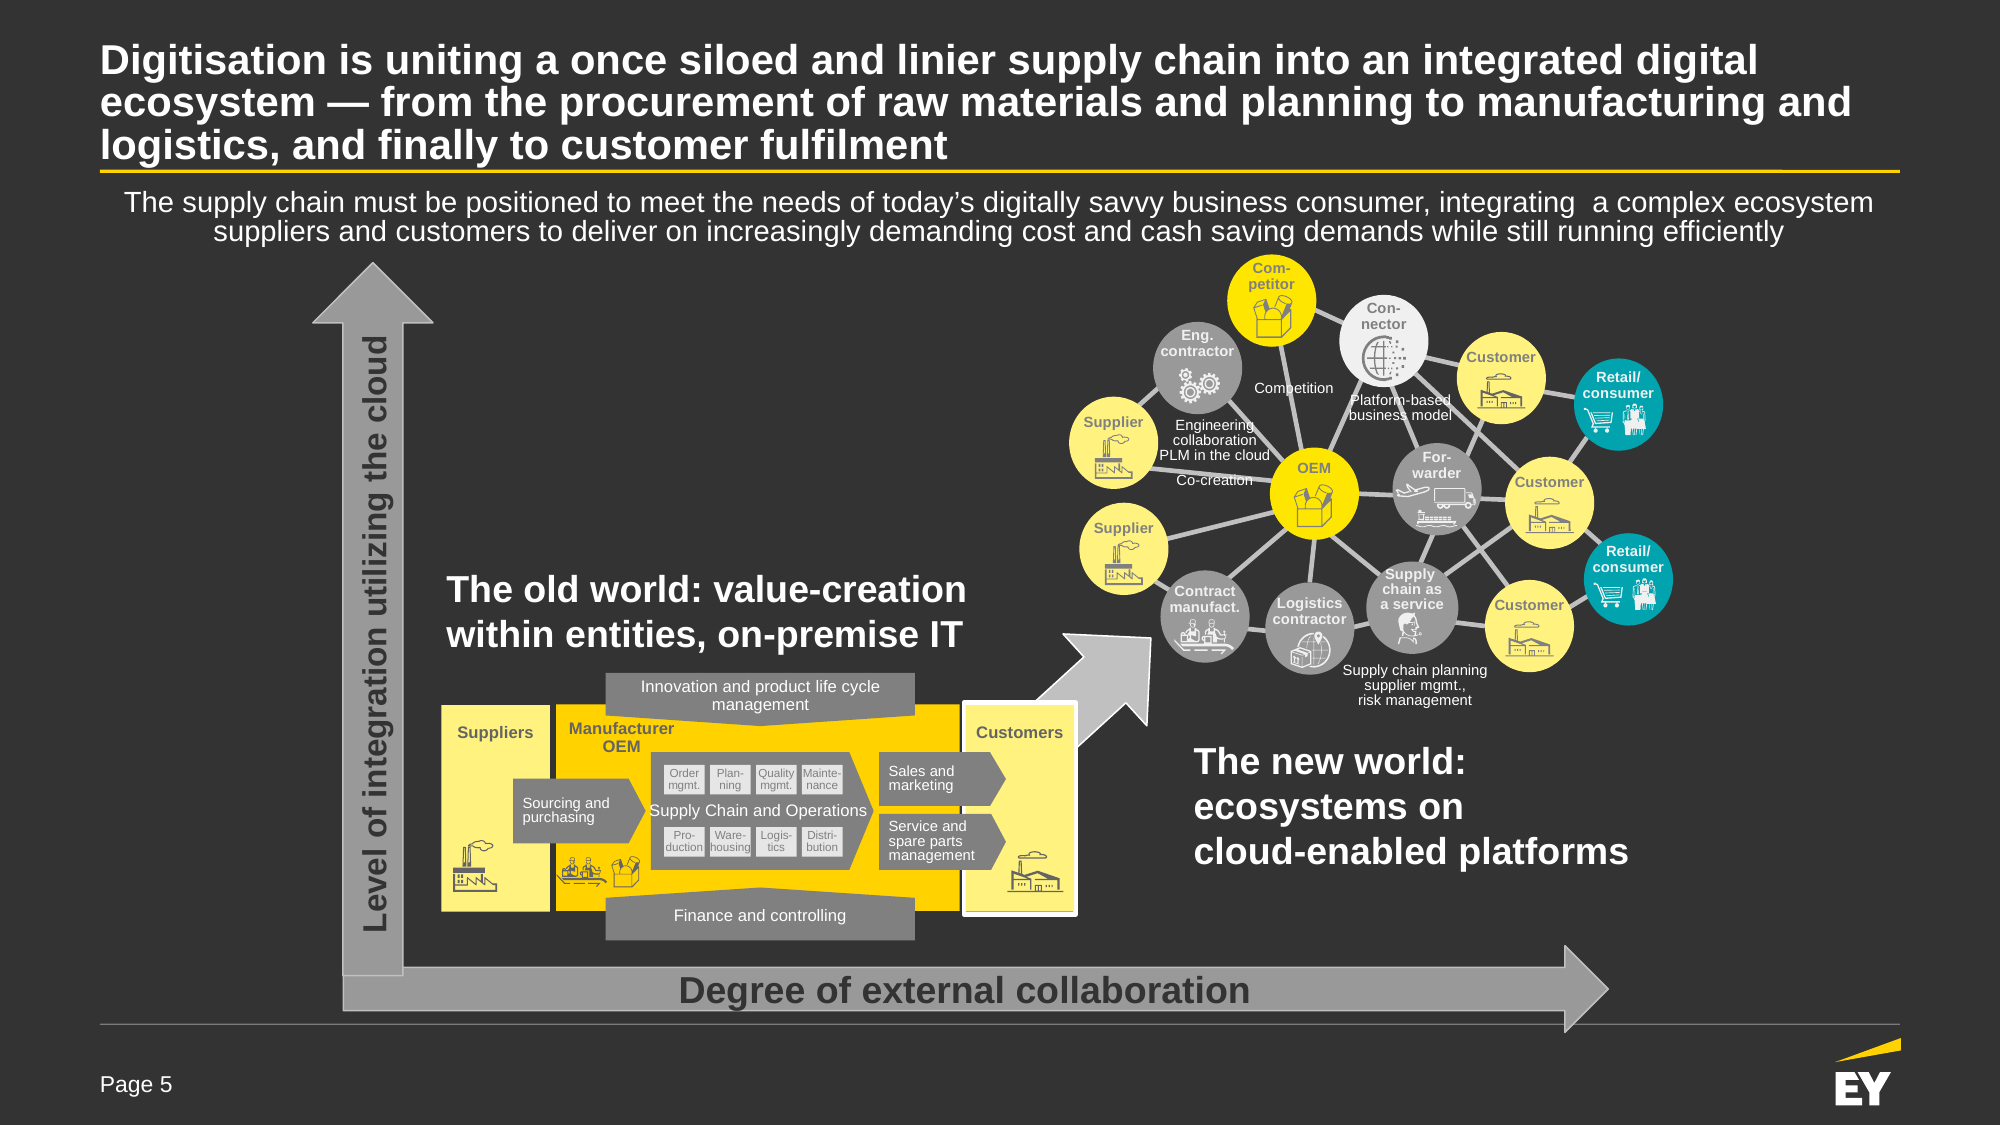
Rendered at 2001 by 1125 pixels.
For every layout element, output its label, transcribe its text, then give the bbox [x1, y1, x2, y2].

title Digitisation is uniting a once siloed and linier supply chain into an integrated digital ecosystem — from the procurement of raw materials and planning to manufacturing and logistics, and finally to customer fulfilment [99, 40, 1901, 181]
text_box The supply chain must be positioned to meet the needs of today’s digitally savvy business consumer, integrating a complex ecosystem suppliers and customers to deliver on increasingly demanding cost and cash saving demands while still running efficiently [99, 181, 1901, 255]
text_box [312, 254, 1688, 1033]
